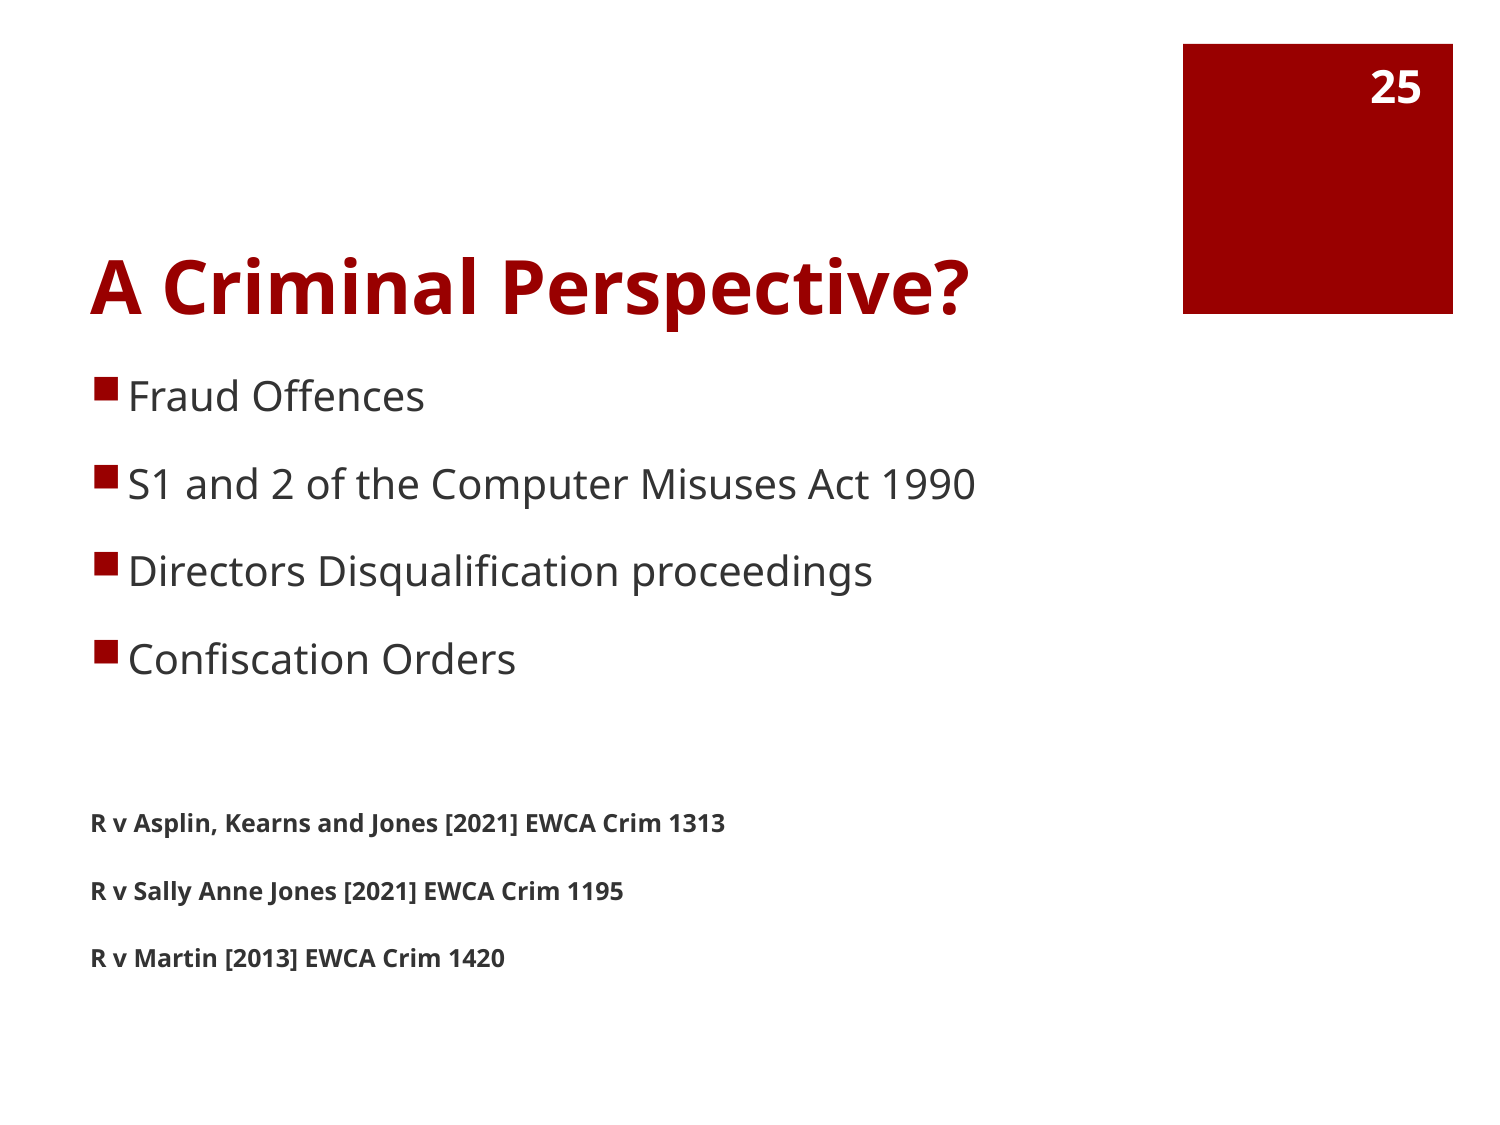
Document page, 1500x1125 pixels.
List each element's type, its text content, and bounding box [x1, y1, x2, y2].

slide_number 25 [1354, 59, 1438, 120]
list Fraud Offences S1 and 2 of the Computer Misuses Act 1990 Directors Disqualification proceedings Confiscation Orders R v Asplin, Kearns and Jones [2021] EWCA Crim 1313 R v Sally Anne Jones [2021] EWCA Crim 1195 R v Martin [2013] EWCA Crim 1420 [75, 362, 1143, 1005]
title A Criminal Perspective? [75, 149, 1143, 338]
